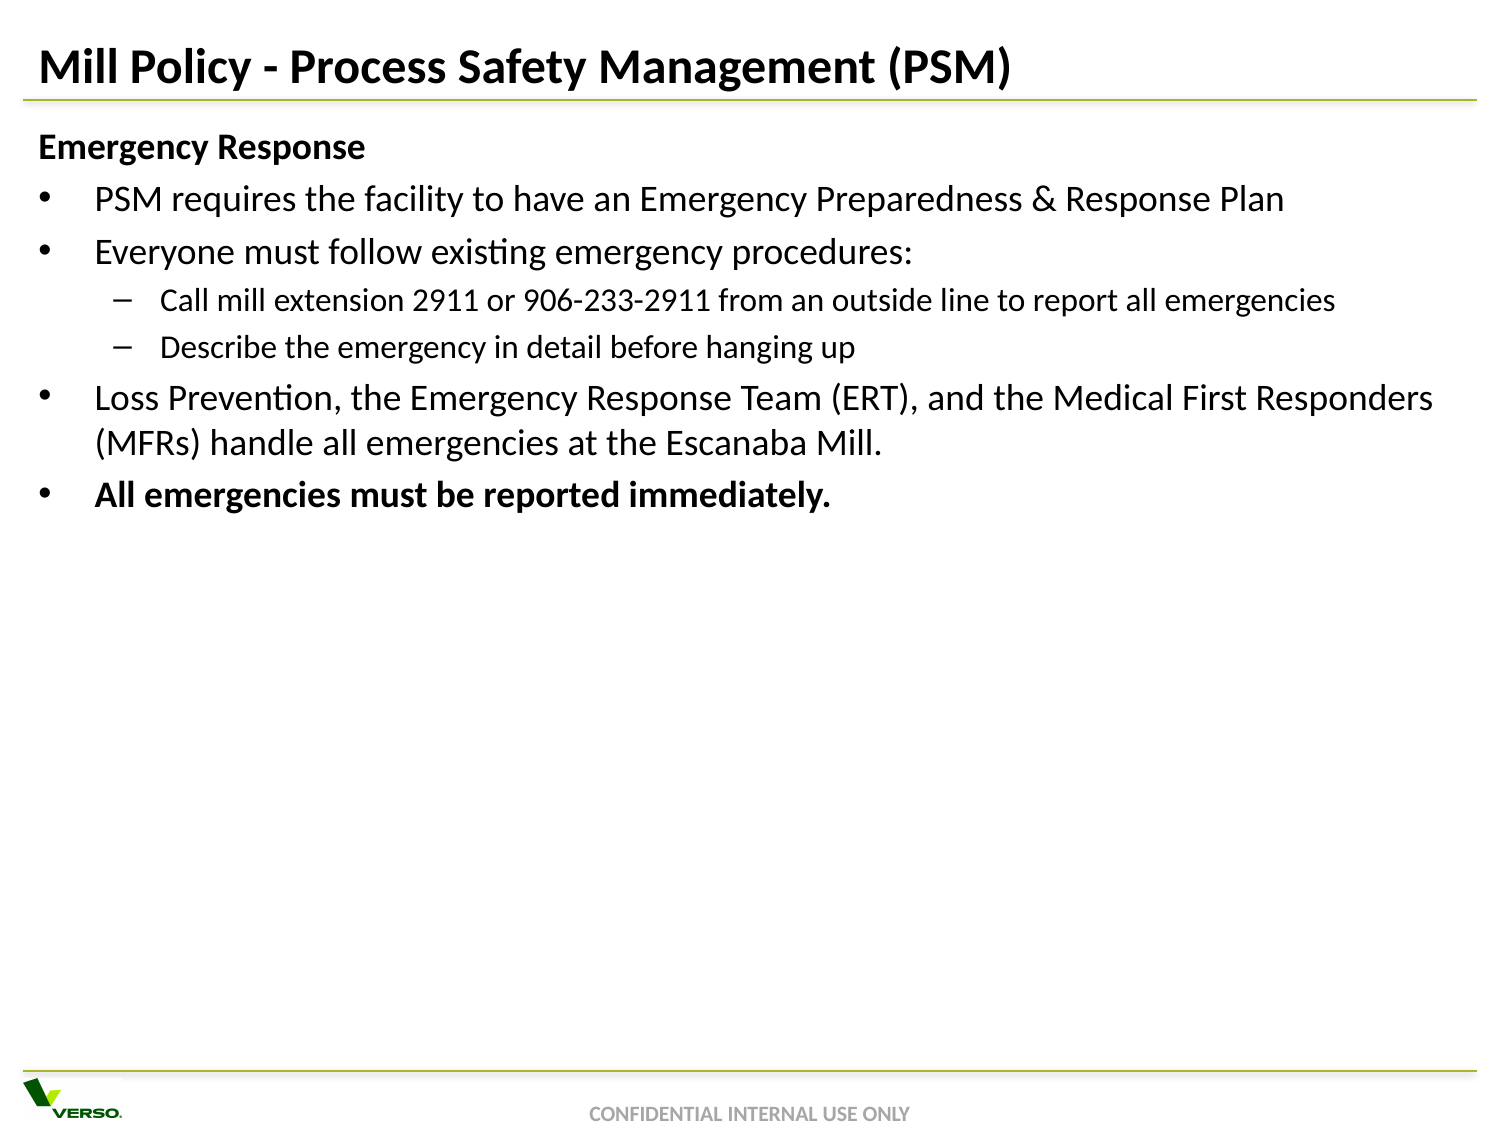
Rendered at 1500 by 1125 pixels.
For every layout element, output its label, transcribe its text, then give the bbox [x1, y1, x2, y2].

picture [23, 1078, 122, 1118]
title Mill Policy - Process Safety Management (PSM) [23, 26, 1477, 102]
list Emergency Response PSM requires the facility to have an Emergency Preparedness & Response Plan Everyone must follow existing emergency procedures: Call mill extension 2911 or 906-233-2911 from an outside line to report all emergencies Describe the emergency in detail before hanging up Loss Prevention, the Emergency Response Team (ERT), and the Medical First Responders (MFRs) handle all emergencies at the Escanaba Mill. All emergencies must be reported immediately. [23, 114, 1477, 1050]
